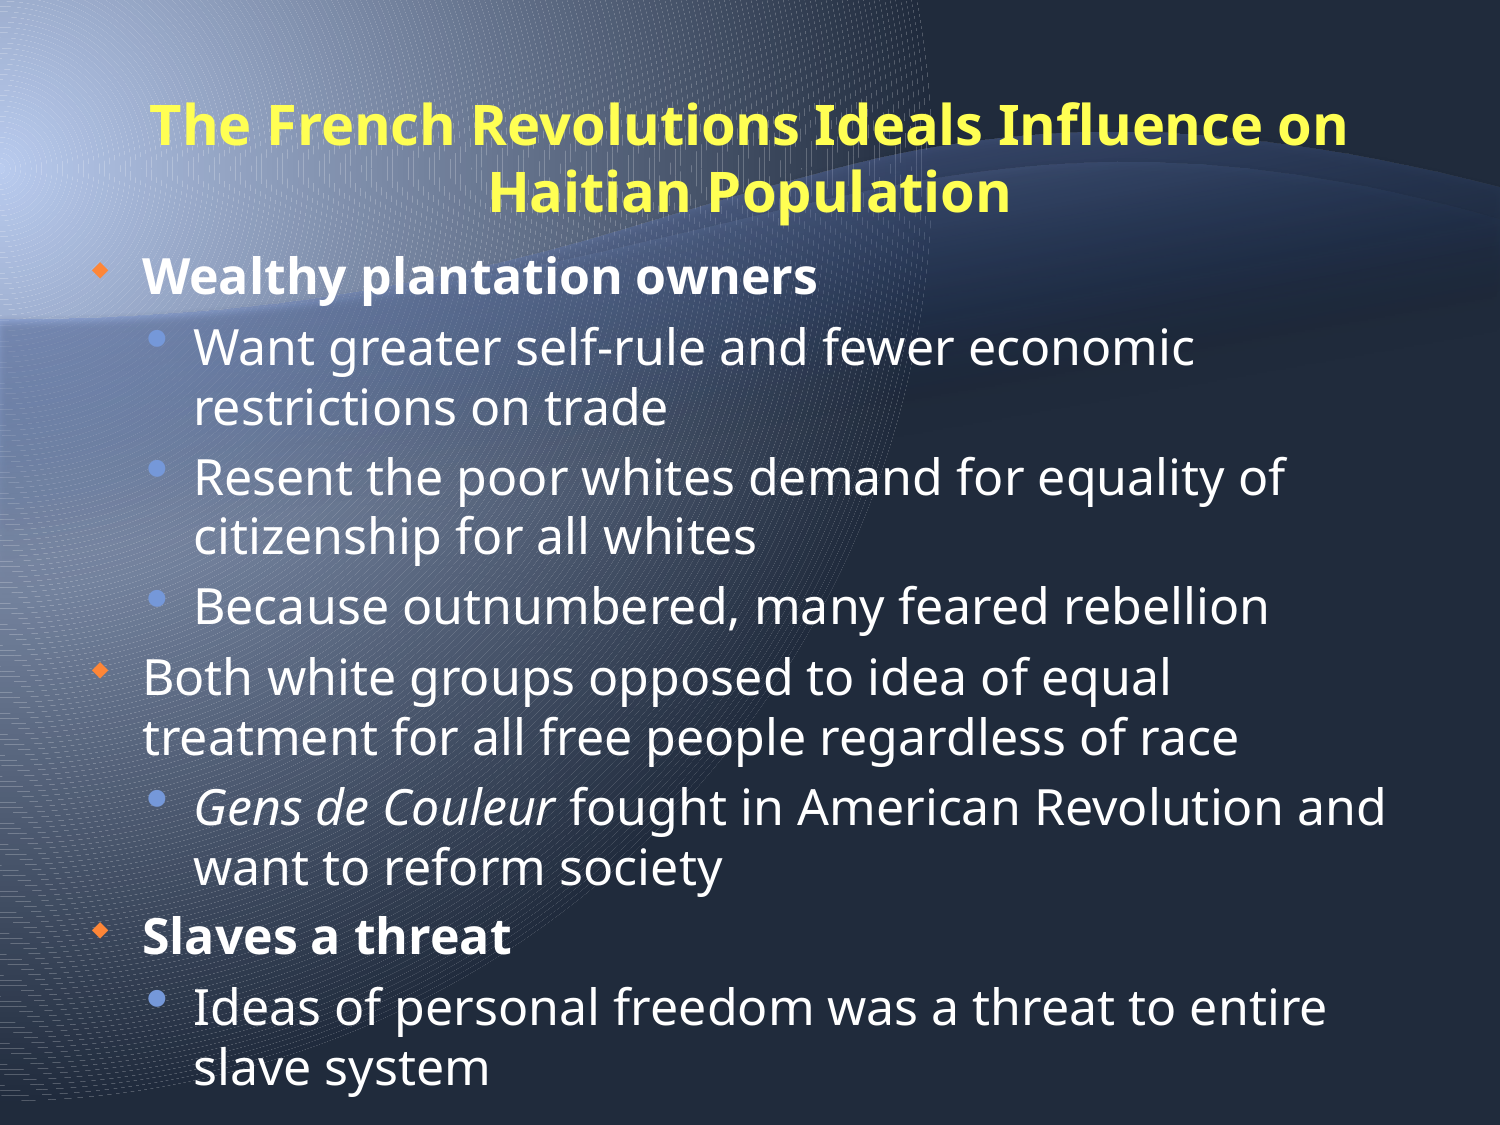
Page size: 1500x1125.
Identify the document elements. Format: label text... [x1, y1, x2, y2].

list Wealthy plantation owners Want greater self-rule and fewer economic restrictions on trade Resent the poor whites demand for equality of citizenship for all whites Because outnumbered, many feared rebellion Both white groups opposed to idea of equal treatment for all free people regardless of race Gens de Couleur fought in American Revolution and want to reform society Slaves a threat Ideas of personal freedom was a threat to entire slave system [74, 237, 1426, 1033]
title The French Revolutions Ideals Influence on Haitian Population [75, 87, 1425, 225]
